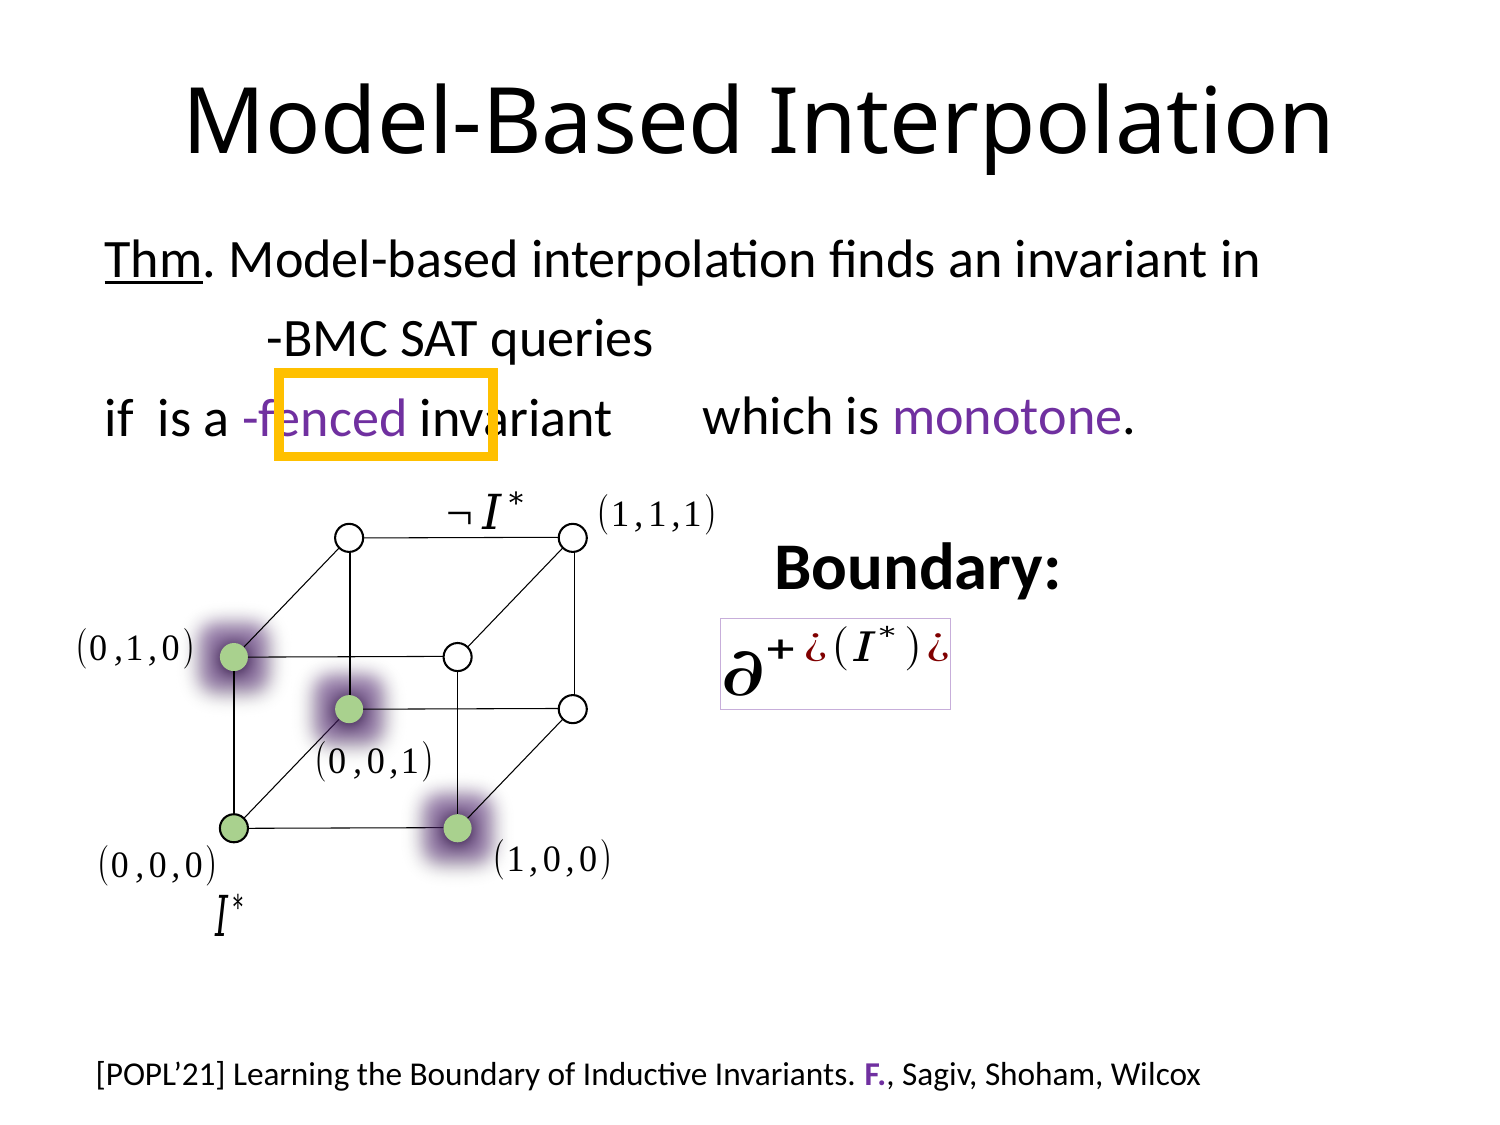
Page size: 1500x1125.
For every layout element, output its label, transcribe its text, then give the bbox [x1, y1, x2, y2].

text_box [243, 547, 340, 648]
text_box [442, 813, 473, 844]
text_box [557, 522, 588, 553]
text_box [467, 719, 563, 819]
text_box [334, 522, 365, 553]
text_box Model-Based Interpolation [63, 72, 1456, 176]
text_box [334, 694, 365, 725]
text_box [POPL’21] Learning the Boundary of Inductive Invariants. F., Sagiv, Shoham, Wilcox [80, 1044, 1500, 1125]
text_box [278, 372, 494, 458]
text_box [442, 641, 473, 673]
text_box Boundary: [759, 515, 1256, 610]
text_box [557, 694, 588, 725]
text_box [467, 547, 563, 648]
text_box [243, 719, 340, 819]
text_box which is monotone. [687, 373, 1165, 453]
text_box [218, 813, 249, 844]
text_box [218, 641, 249, 673]
